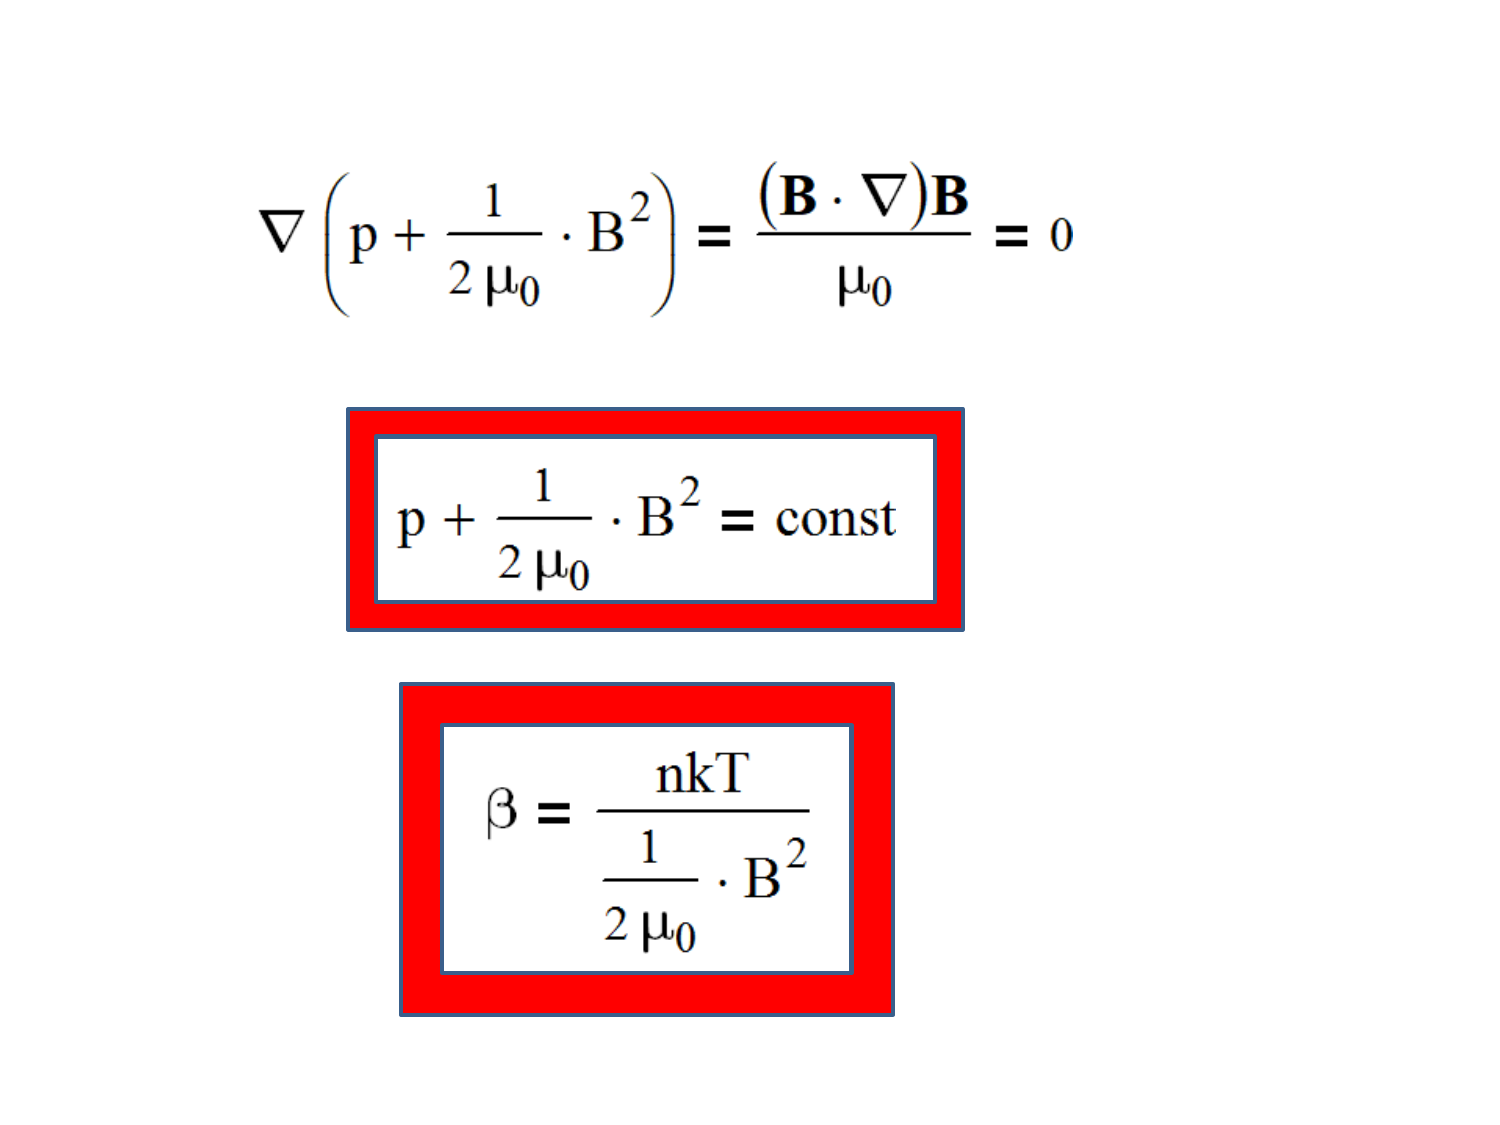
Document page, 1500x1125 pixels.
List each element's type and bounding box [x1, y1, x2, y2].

text_box [399, 682, 895, 1017]
picture [395, 455, 896, 604]
text_box [346, 407, 965, 632]
picture [253, 160, 1073, 319]
picture [478, 739, 813, 965]
